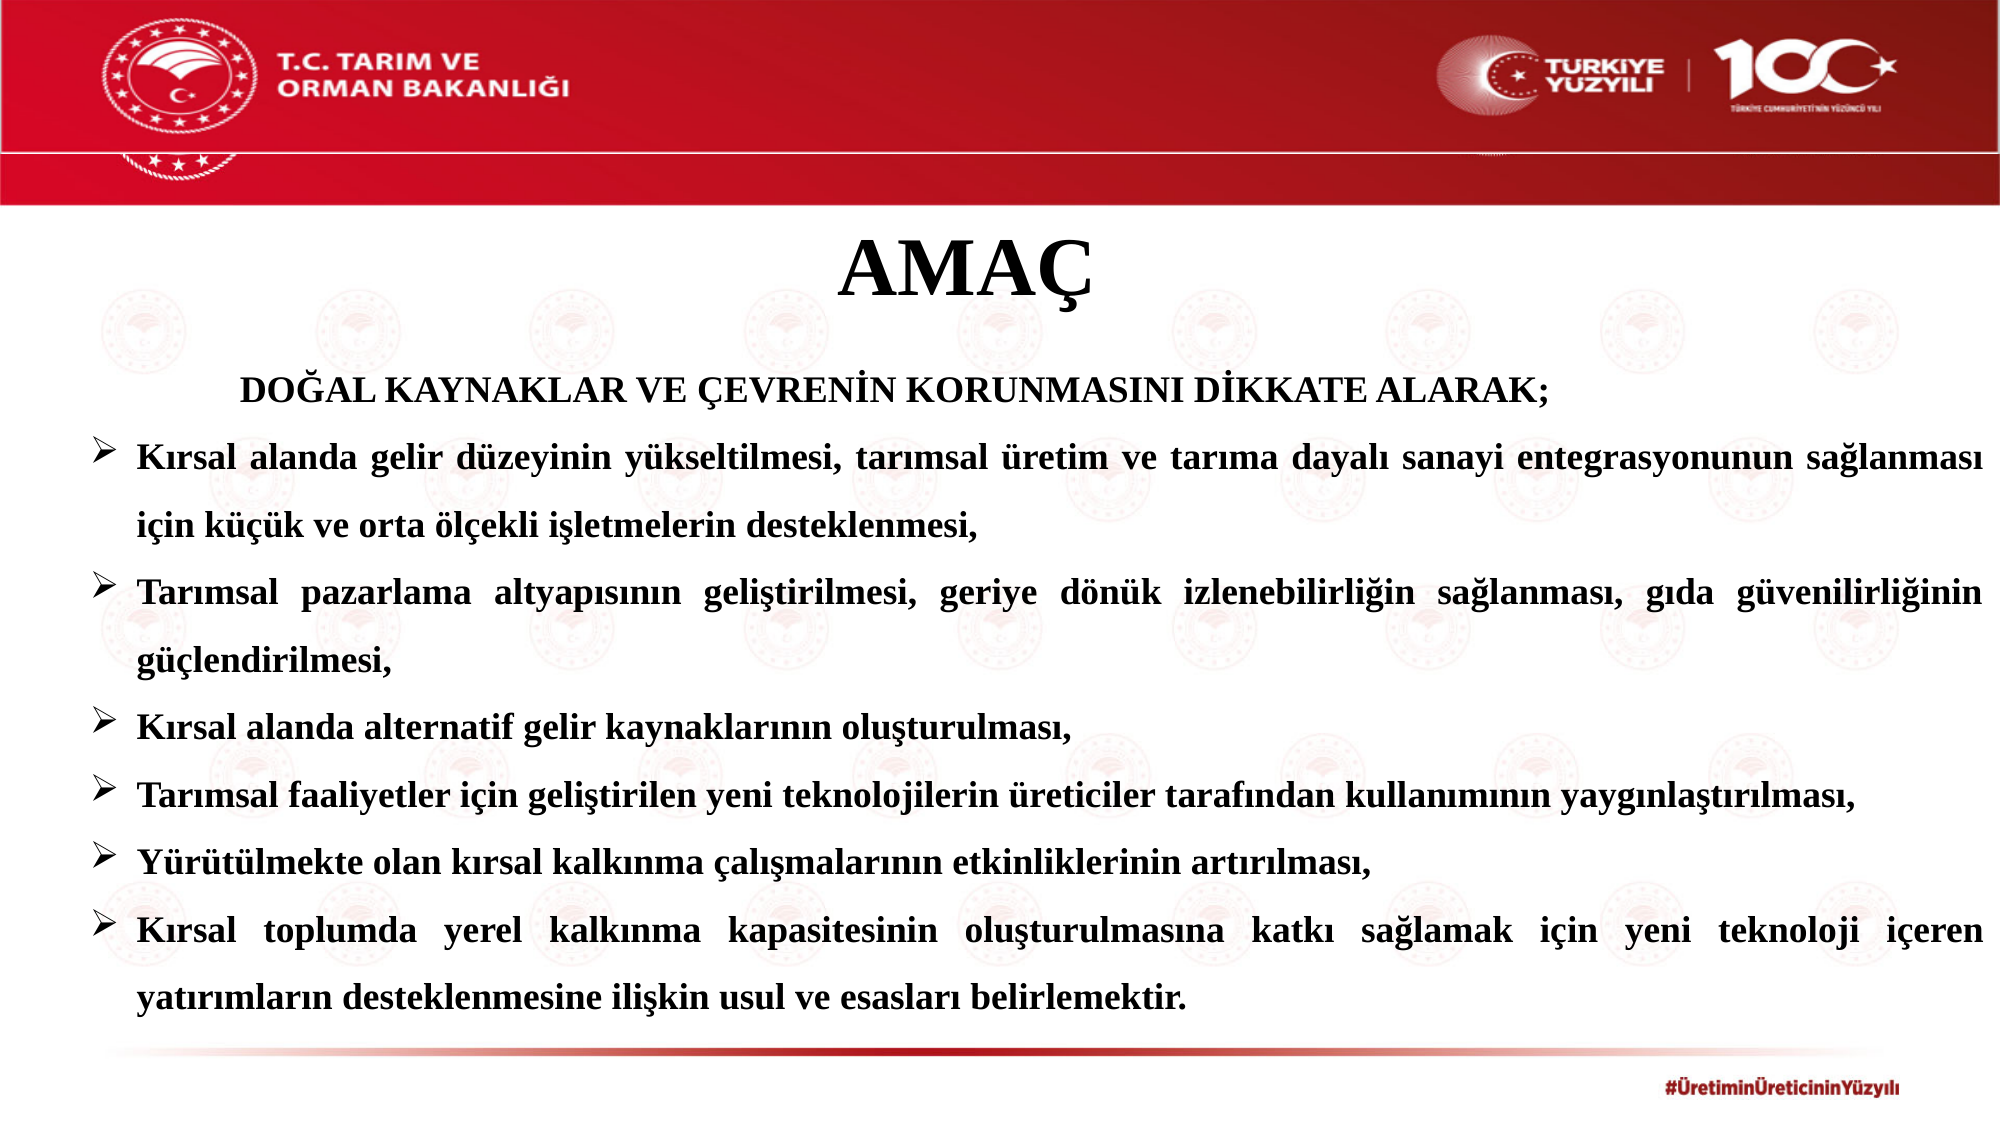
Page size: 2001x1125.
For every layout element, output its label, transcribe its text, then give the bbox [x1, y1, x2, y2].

picture [0, 1025, 2000, 1125]
text_box DOĞAL KAYNAKLAR VE ÇEVRENİN KORUNMASINI DİKKATE ALARAK; Kırsal alanda gelir düzeyinin yükseltilmesi, tarımsal üretim ve tarıma dayalı sanayi entegrasyonunun sağlanması için küçük ve orta ölçekli işletmelerin desteklenmesi, Tarımsal pazarlama altyapısının geliştirilmesi, geriye dönük izlenebilirliğin sağlanması, gıda güvenilirliğinin güçlendirilmesi, Kırsal alanda alternatif gelir kaynaklarının oluşturulması, Tarımsal faaliyetler için geliştirilen yeni teknolojilerin üreticiler tarafından kullanımının yaygınlaştırılması, Yürütülmekte olan kırsal kalkınma çalışmalarının etkinliklerinin artırılması, Kırsal toplumda yerel kalkınma kapasitesinin oluşturulmasına katkı sağlamak için yeni teknoloji içeren yatırımların desteklenmesine ilişkin usul ve esasları belirlemektir. [0, 334, 2000, 1025]
text_box AMAÇ [0, 154, 1967, 320]
picture [0, 0, 2000, 334]
